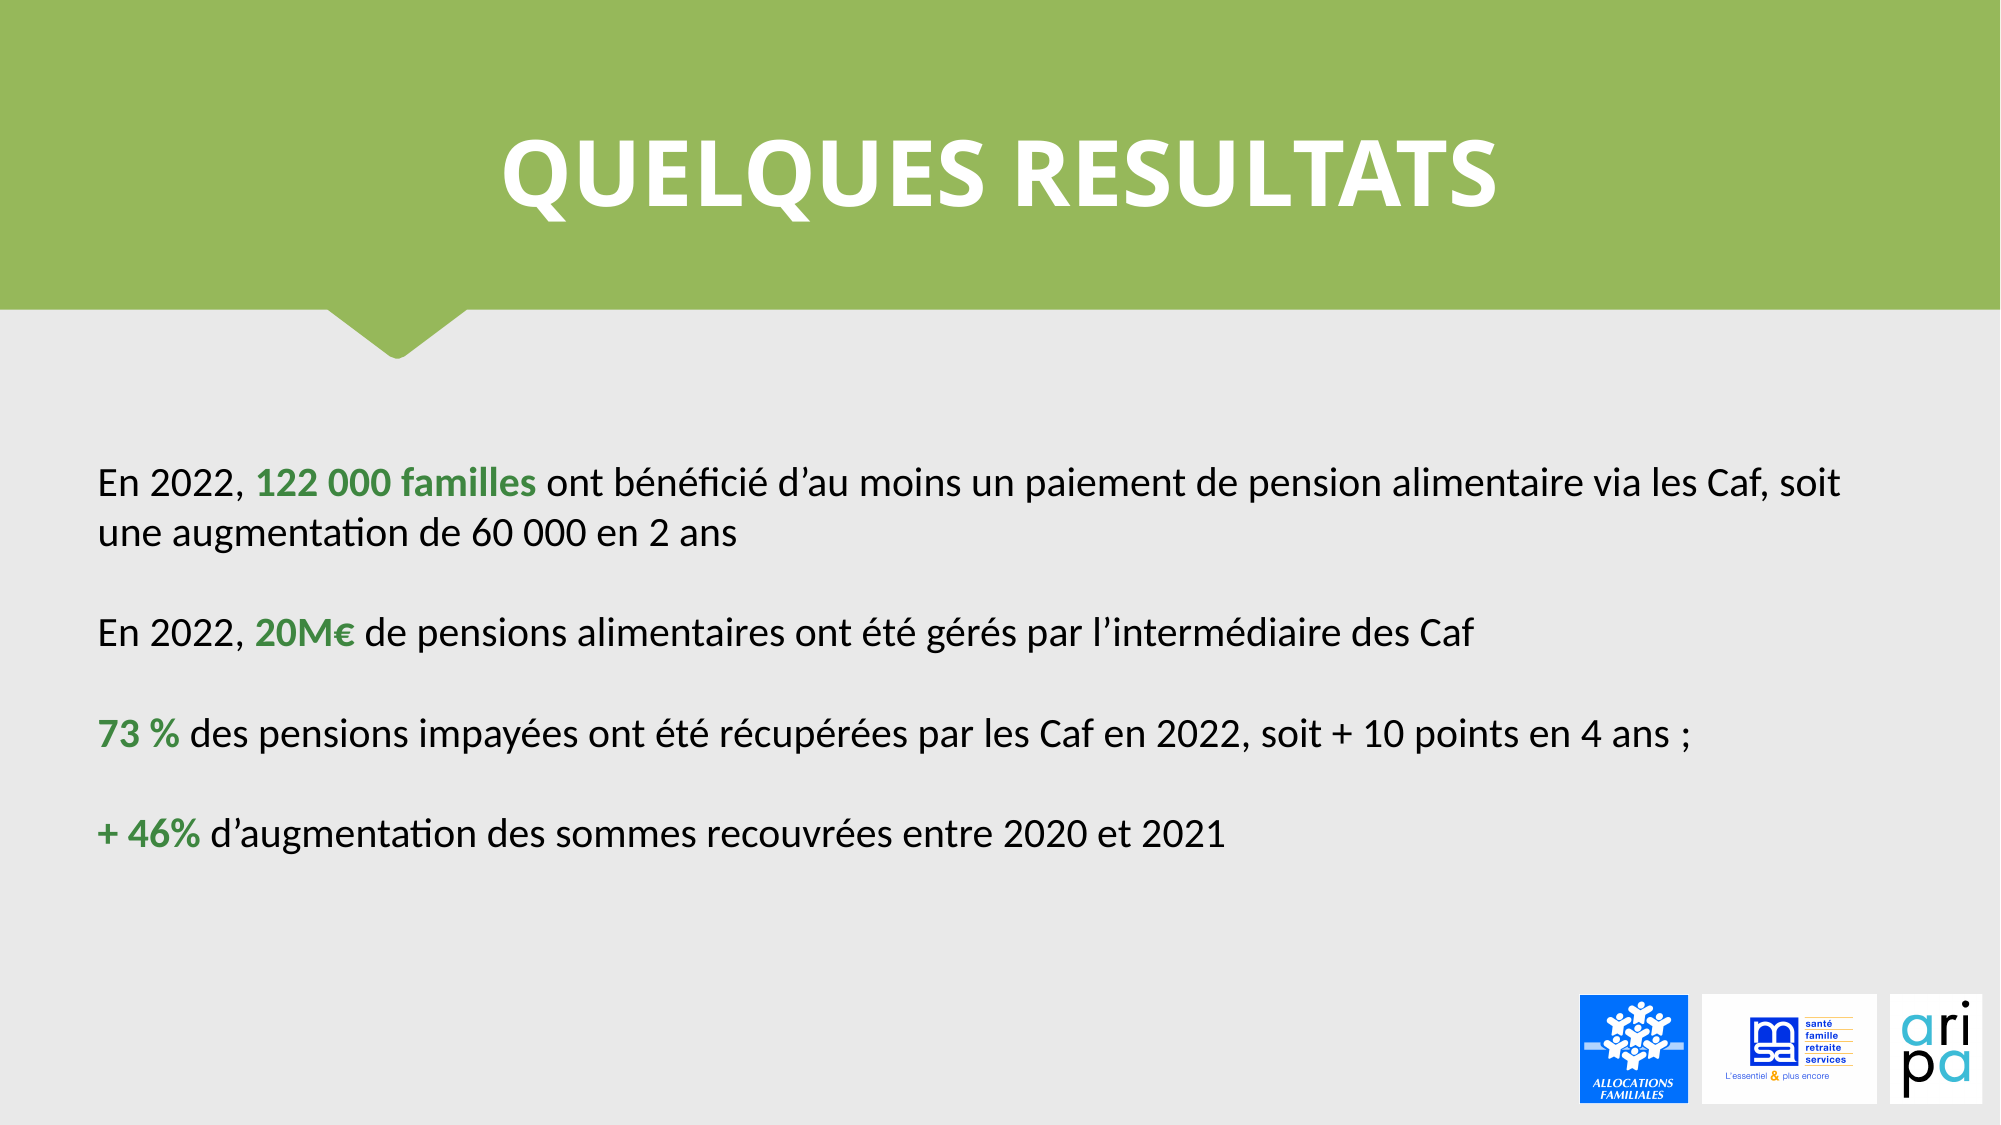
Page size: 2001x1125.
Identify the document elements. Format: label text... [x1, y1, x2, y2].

text_box En 2022, 122 000 familles ont bénéficié d’au moins un paiement de pension alimentaire via les Caf, soit une augmentation de 60 000 en 2 ans En 2022, 20M€ de pensions alimentaires ont été gérés par l’intermédiaire des Caf 73 % des pensions impayées ont été récupérées par les Caf en 2022, soit + 10 points en 4 ans ; + 46% d’augmentation des sommes recouvrées entre 2020 et 2021 [82, 447, 1926, 863]
title QUELQUES RESULTATS [132, 73, 1868, 233]
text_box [1579, 993, 1983, 1104]
